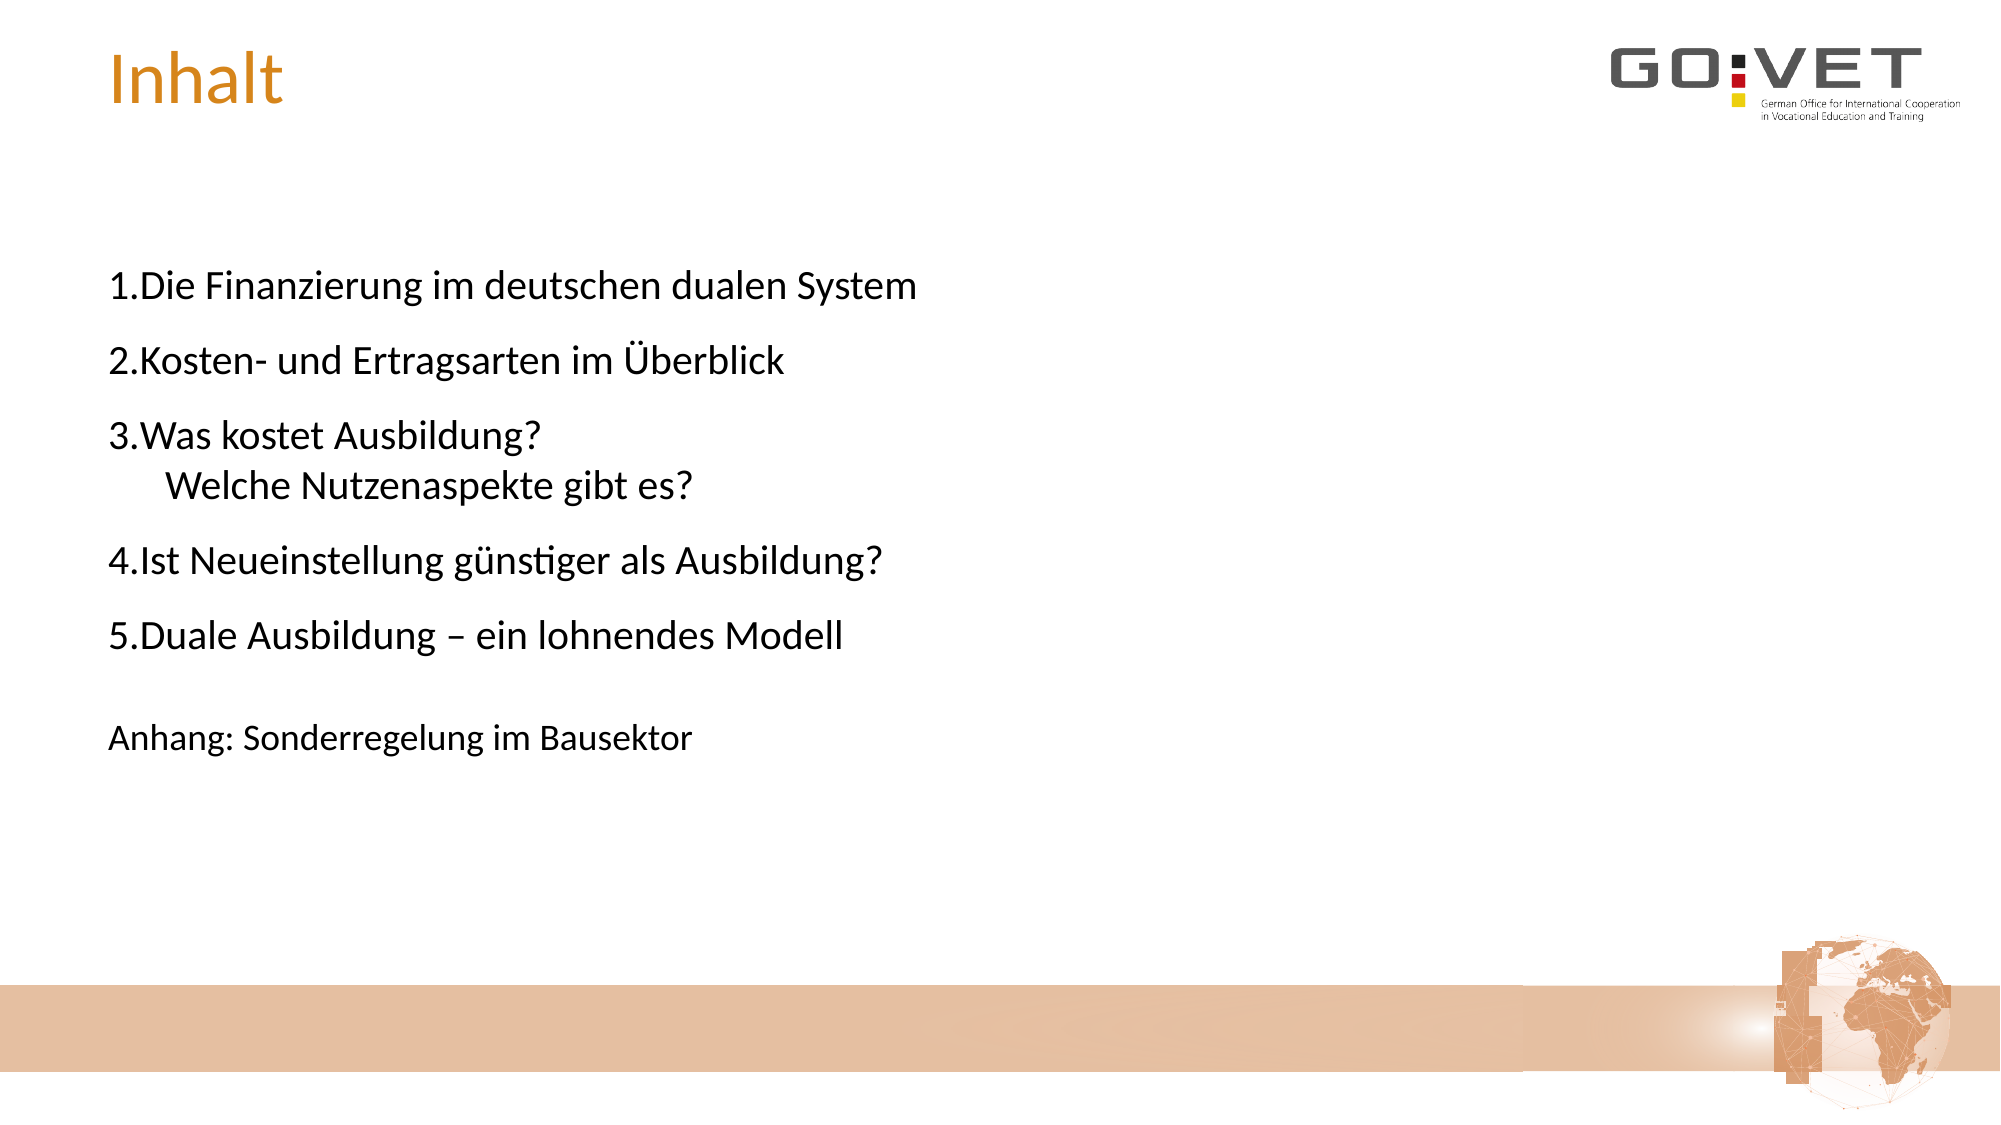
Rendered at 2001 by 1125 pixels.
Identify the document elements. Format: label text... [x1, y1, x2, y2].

text_box Die Finanzierung im deutschen dualen System Kosten- und Ertragsarten im Überblick Was kostet Ausbildung? Welche Nutzenaspekte gibt es? Ist Neueinstellung günstiger als Ausbildung? Duale Ausbildung – ein lohnendes Modell Anhang: Sonderregelung im Bausektor [108, 258, 1344, 759]
picture [1611, 48, 1960, 122]
title Inhalt [108, 28, 1585, 102]
